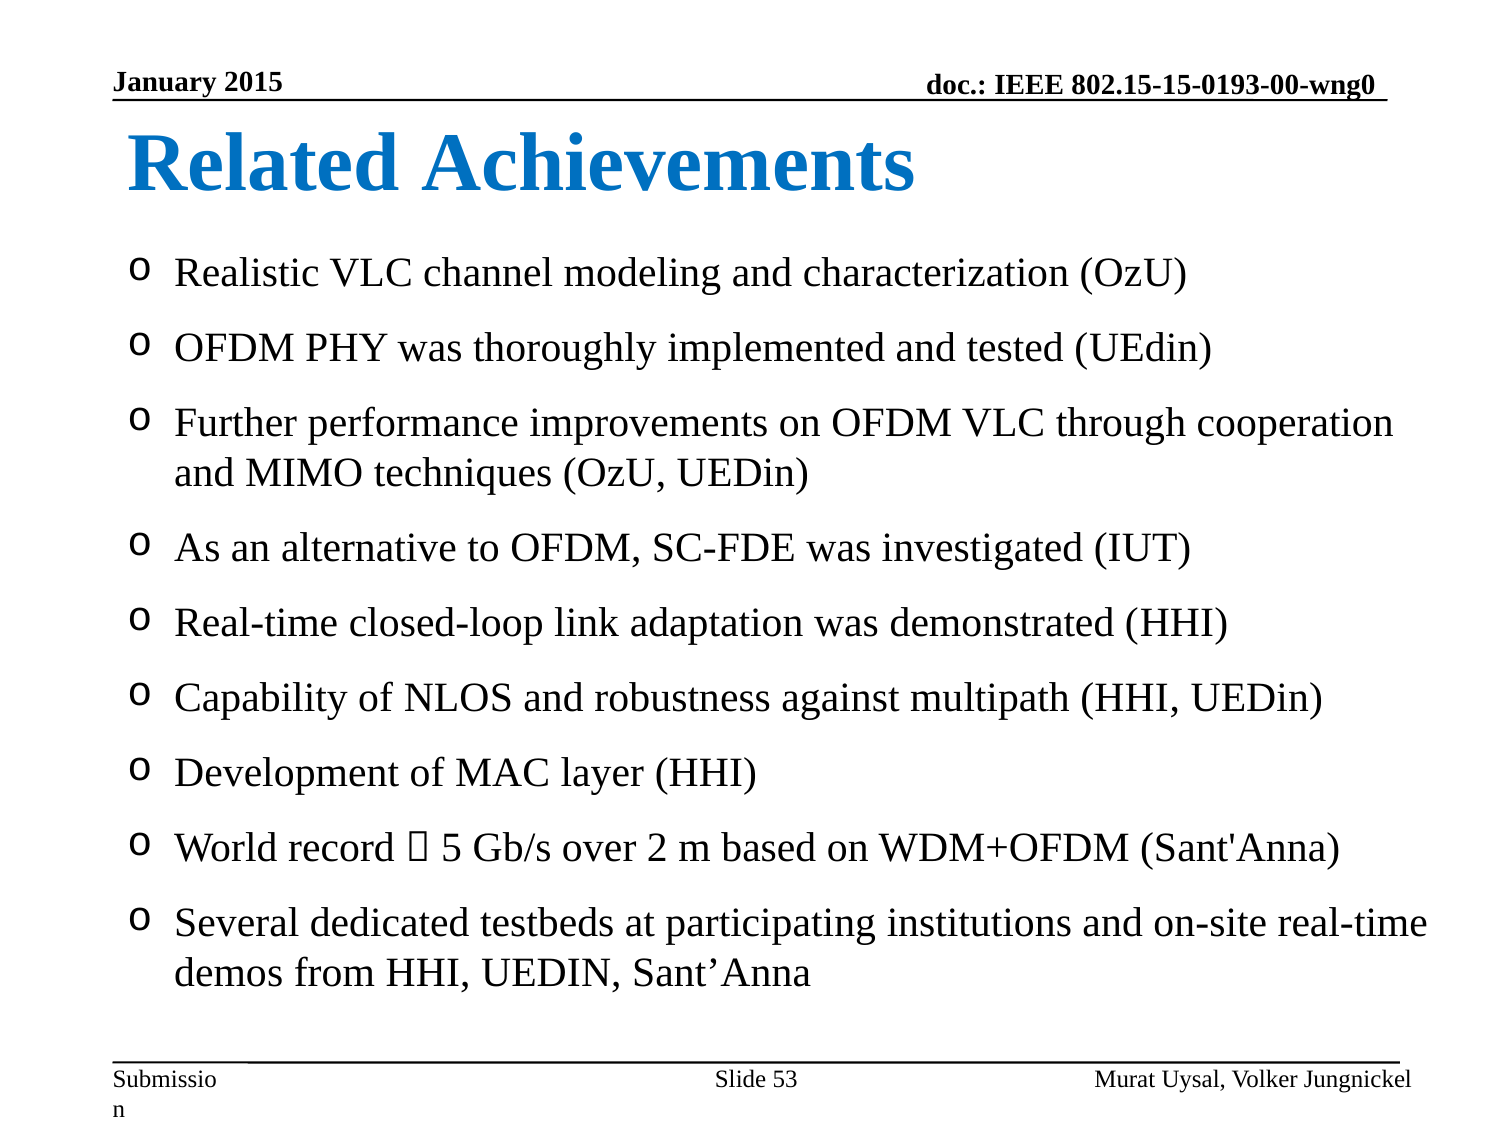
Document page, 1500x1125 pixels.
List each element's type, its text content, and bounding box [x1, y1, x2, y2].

text_box Related Achievements [112, 99, 1400, 229]
slide_number Slide 53 [712, 1062, 800, 1093]
text_box Realistic VLC channel modeling and characterization (OzU) OFDM PHY was thoroughly implemented and tested (UEdin) Further performance improvements on OFDM VLC through cooperation and MIMO techniques (OzU, UEDin) As an alternative to OFDM, SC-FDE was investigated (IUT) Real-time closed-loop link adaptation was demonstrated (HHI) Capability of NLOS and robustness against multipath (HHI, UEDin) Development of MAC layer (HHI) World record  5 Gb/s over 2 m based on WDM+OFDM (Sant'Anna) Several dedicated testbeds at participating institutions and on-site real-time demos from HHI, UEDIN, Sant’Anna [112, 224, 1463, 1003]
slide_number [112, 62, 375, 98]
footer Murat Uysal, Volker Jungnickel [900, 1062, 1413, 1093]
